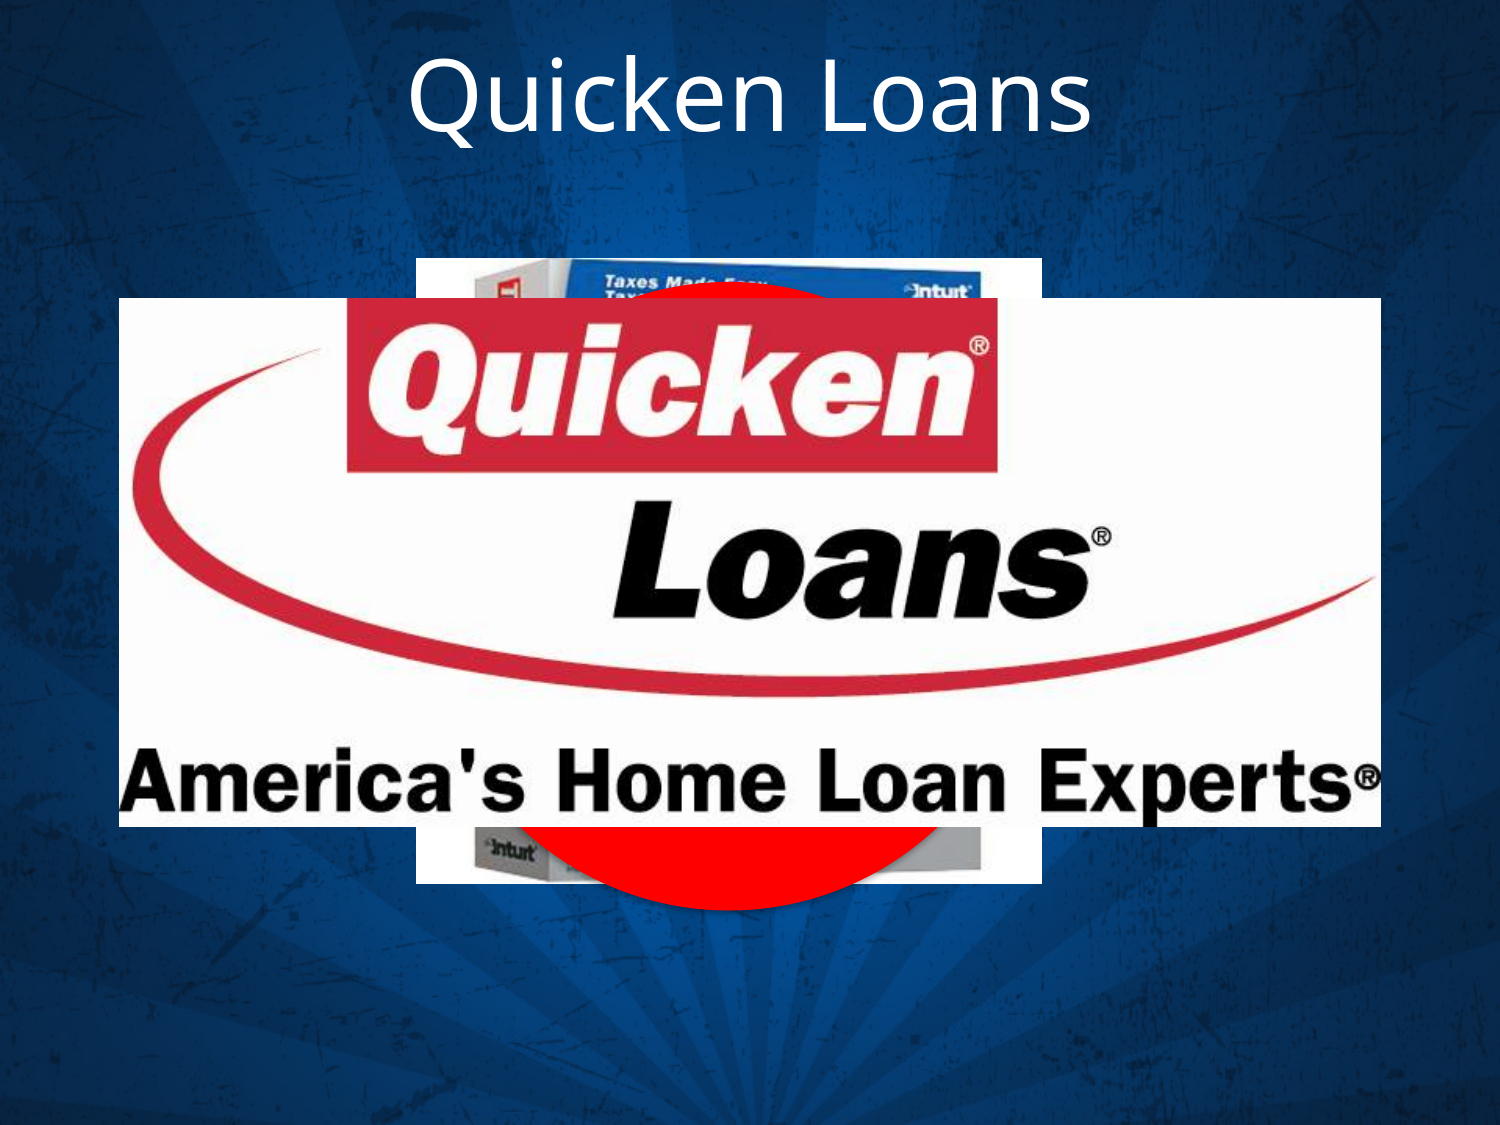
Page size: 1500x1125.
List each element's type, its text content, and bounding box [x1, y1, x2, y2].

text_box [622, 891, 836, 911]
title Quicken Loans [62, 37, 1438, 161]
picture [0, 0, 1500, 1125]
